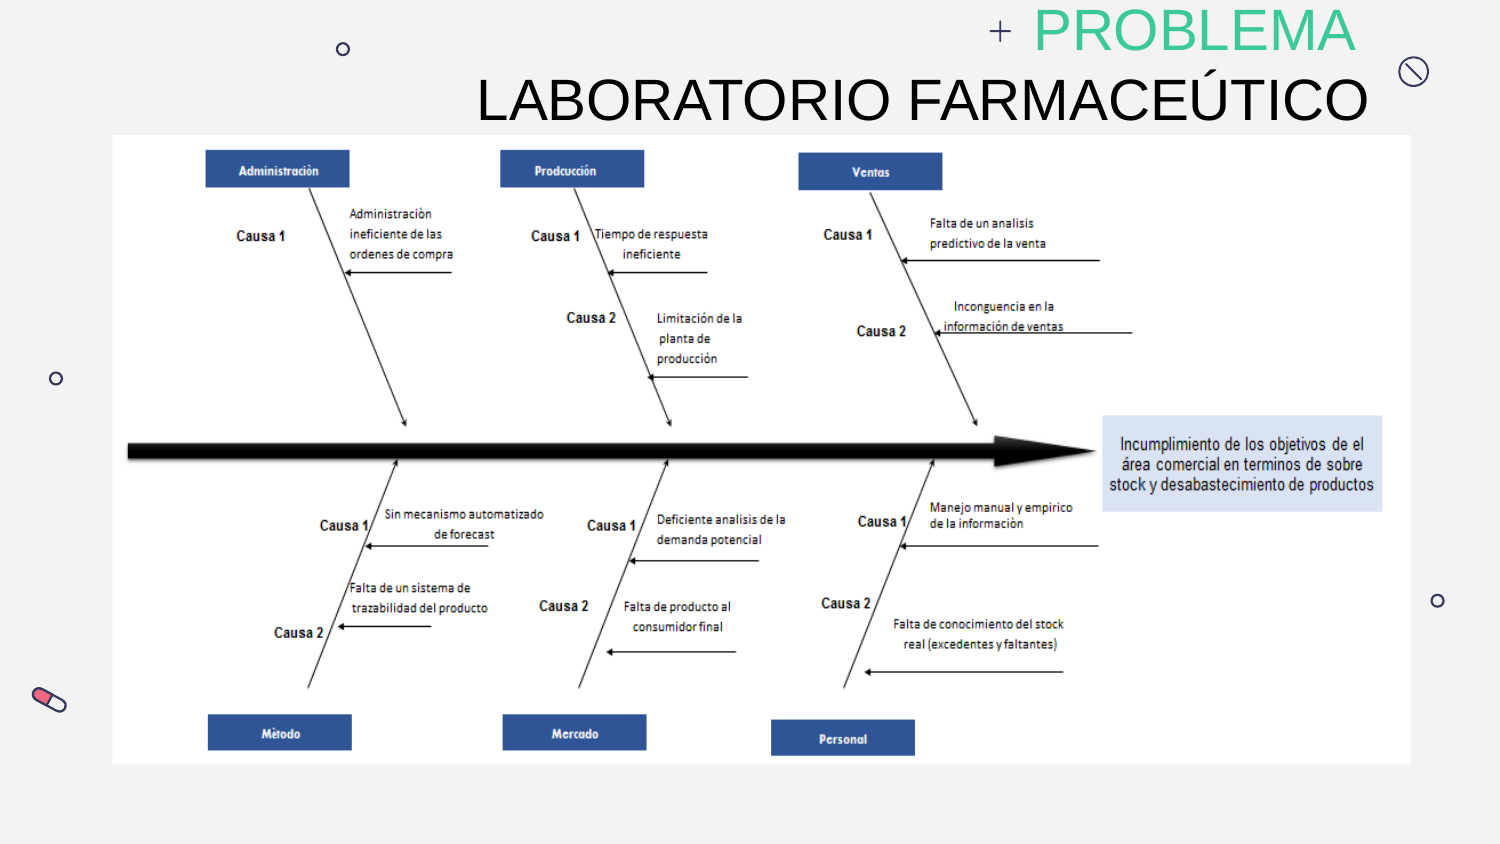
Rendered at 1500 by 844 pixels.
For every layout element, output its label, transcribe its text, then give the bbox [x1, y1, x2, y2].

text_box PROBLEMA LABORATORIO FARMACEÚTICO [322, 0, 1385, 133]
picture [111, 134, 1412, 765]
